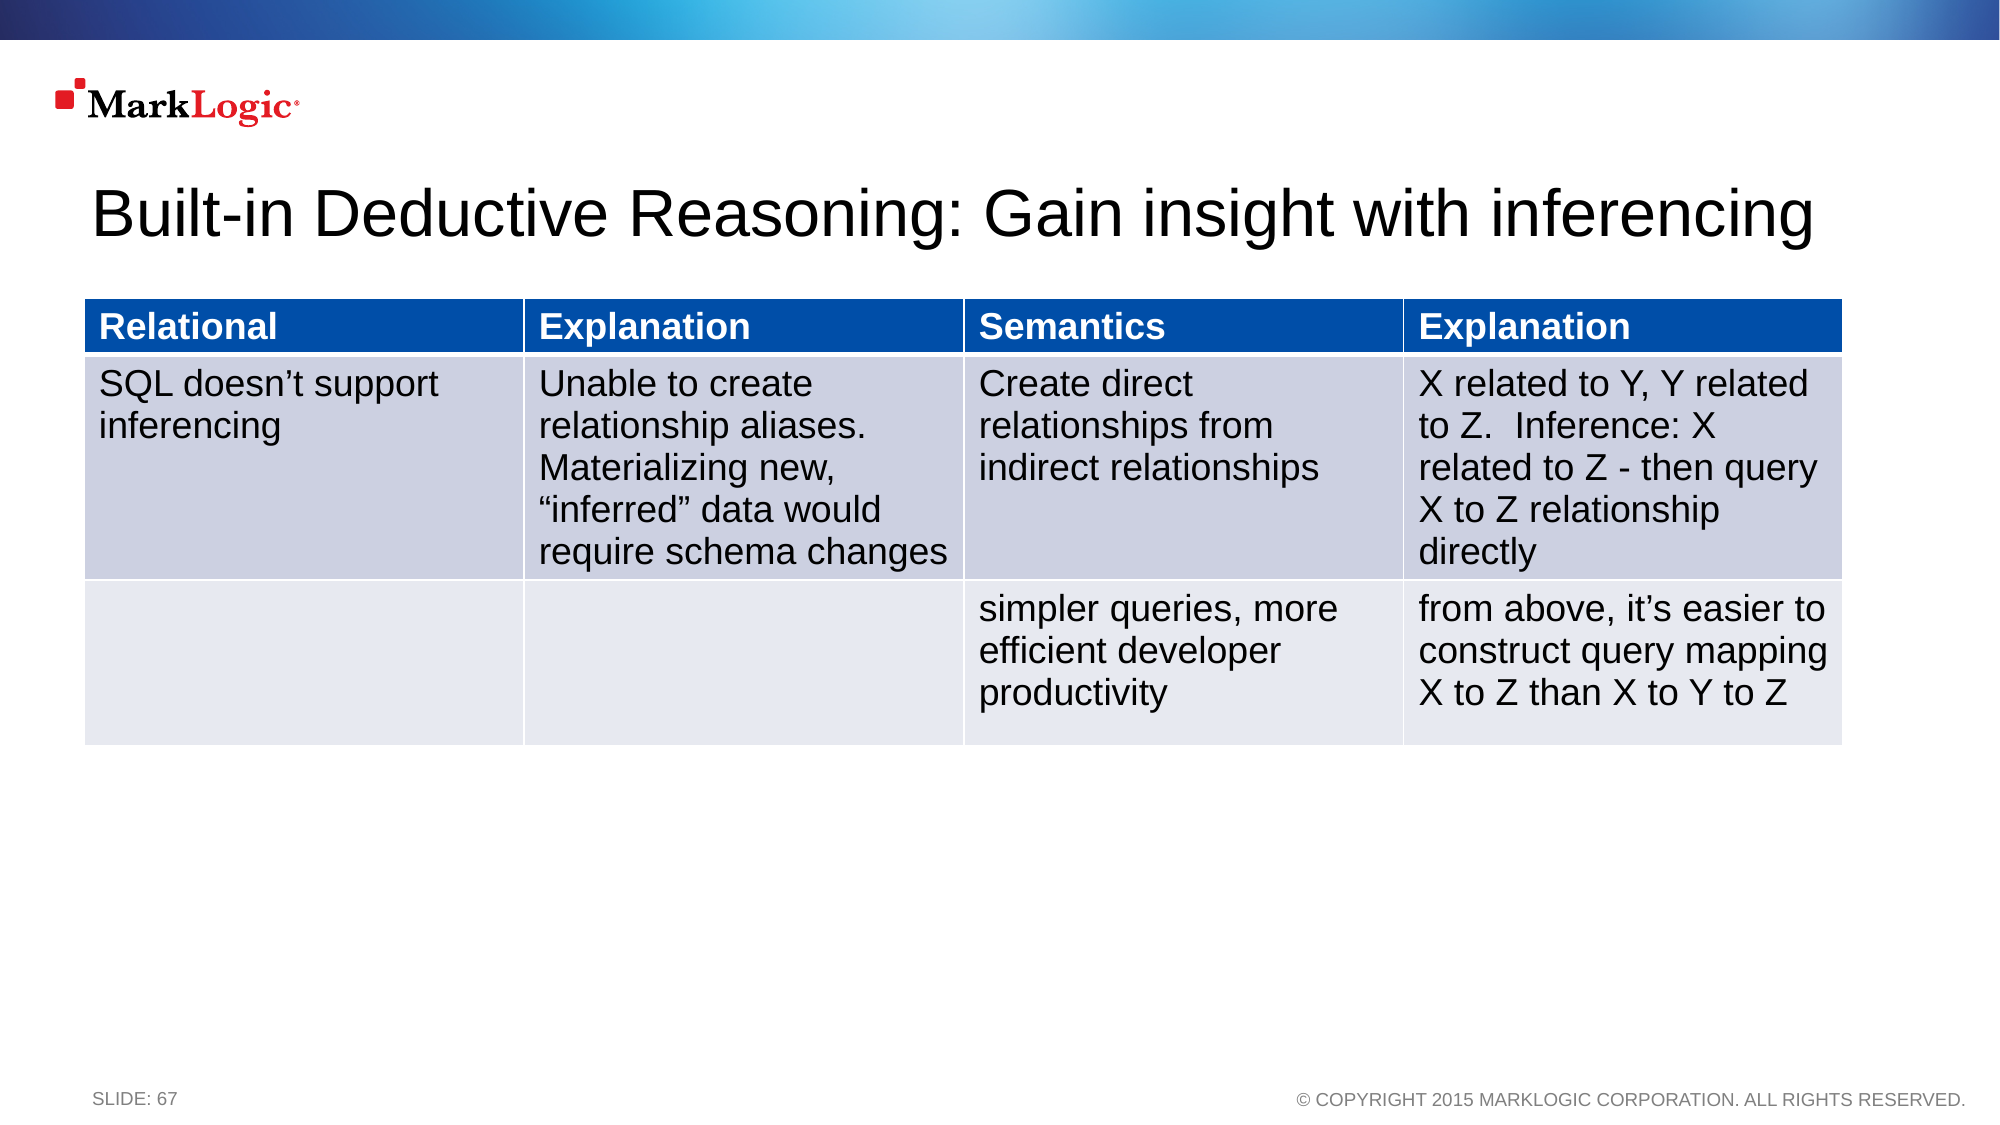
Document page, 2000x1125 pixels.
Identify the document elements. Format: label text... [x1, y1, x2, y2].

table_cell Unable to create relationship aliases. Materializing new, “inferred” data would require schema changes [525, 357, 963, 579]
table_cell [85, 581, 523, 745]
table_cell simpler queries, more efficient developer productivity [965, 581, 1403, 745]
table_cell Create direct relationships from indirect relationships [965, 357, 1403, 579]
picture [0, 0, 2000, 40]
table_cell X related to Y, Y related to Z. Inference: X related to Z - then query X to Z relationship directly [1404, 357, 1842, 579]
table_cell SQL doesn’t support inferencing [85, 357, 523, 579]
table_header Explanation [525, 299, 963, 352]
table_cell [525, 581, 963, 745]
table_header Explanation [1404, 299, 1842, 352]
table_header Relational [85, 299, 523, 352]
title Built-in Deductive Reasoning: Gain insight with inferencing [91, 166, 1911, 263]
table_header Semantics [965, 299, 1403, 352]
table_cell from above, it’s easier to construct query mapping X to Z than X to Y to Z [1404, 581, 1842, 745]
